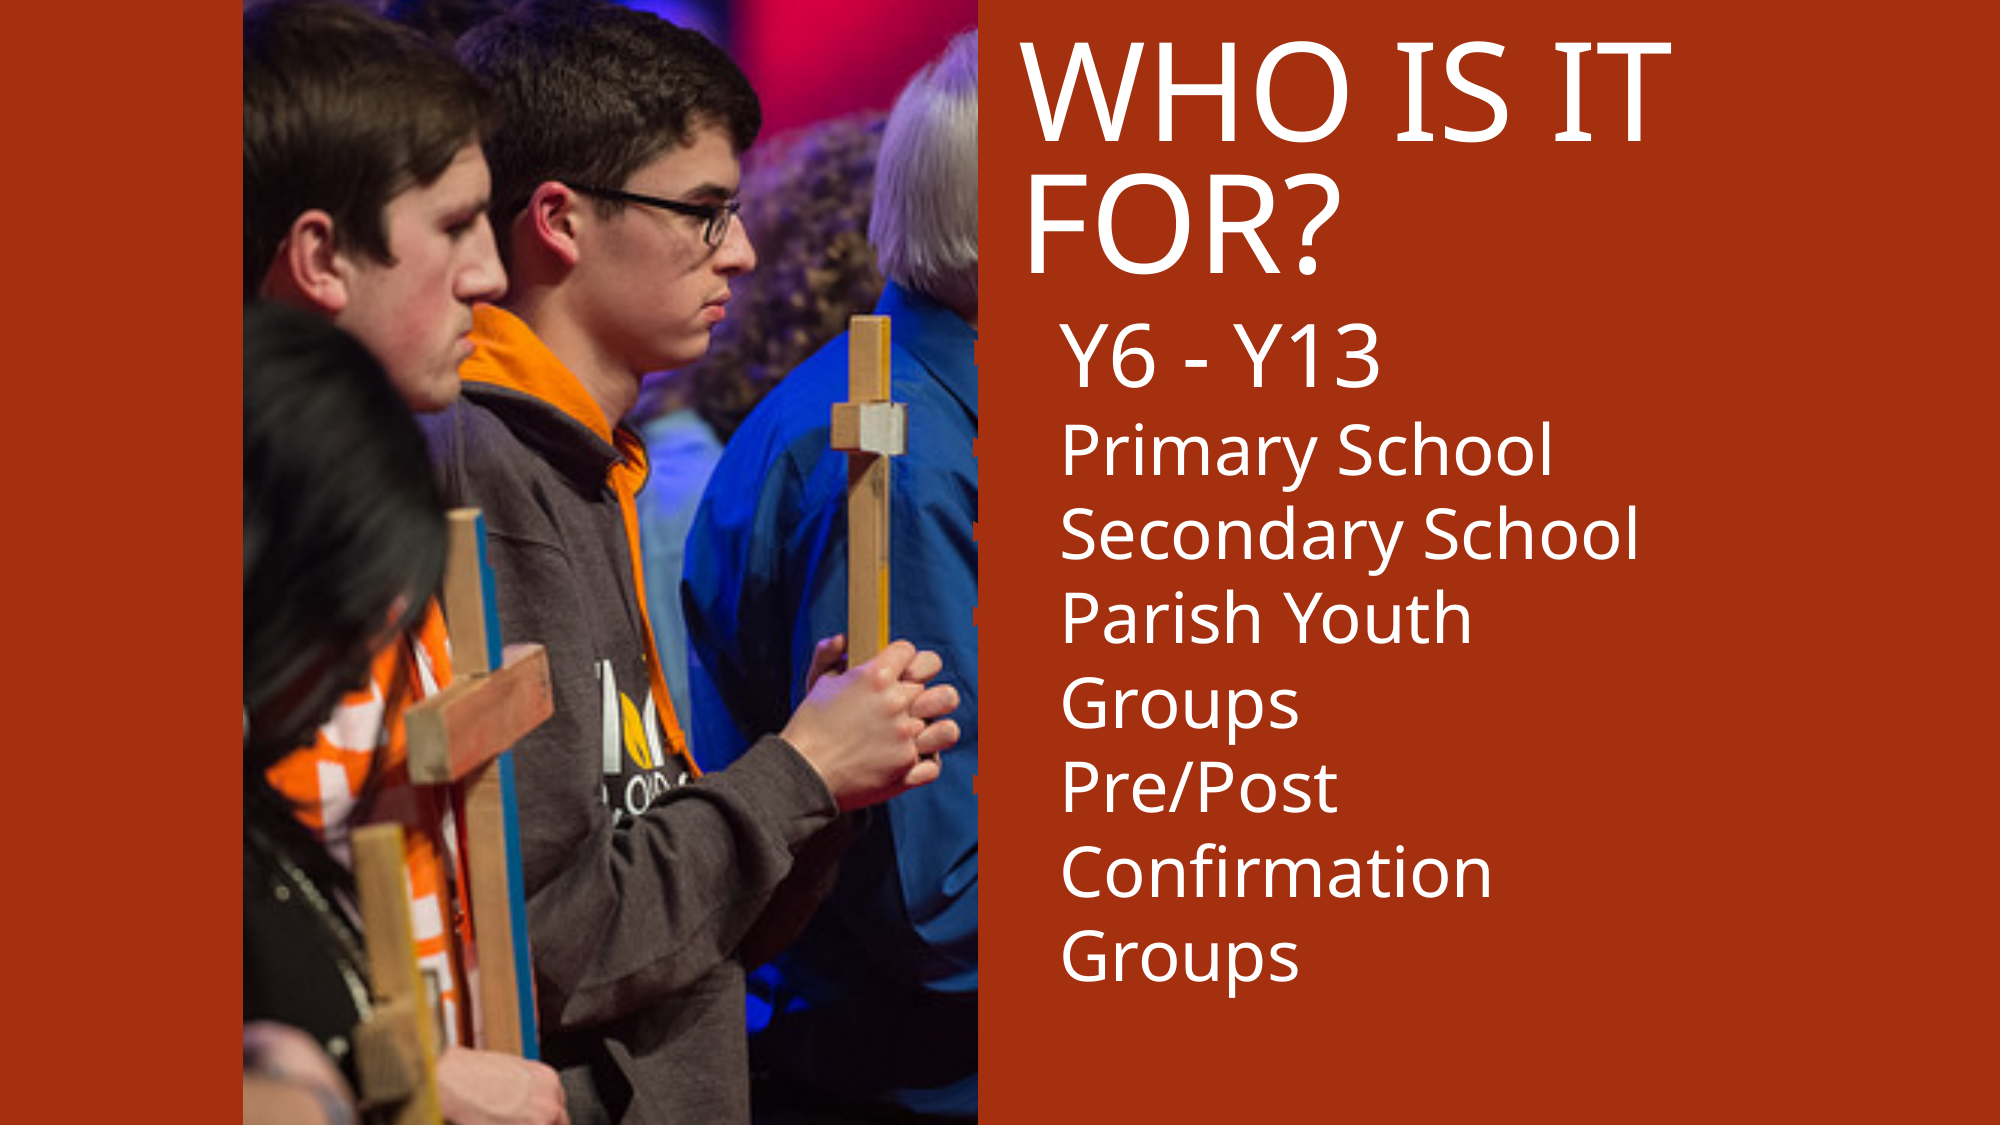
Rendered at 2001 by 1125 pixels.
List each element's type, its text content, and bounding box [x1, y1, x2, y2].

picture [242, 0, 979, 1125]
list Y6 - Y13 Primary School Secondary School Parish Youth Groups Pre/Post Confirmation Groups [982, 400, 1728, 895]
list Who is it for? [1003, 28, 1778, 317]
